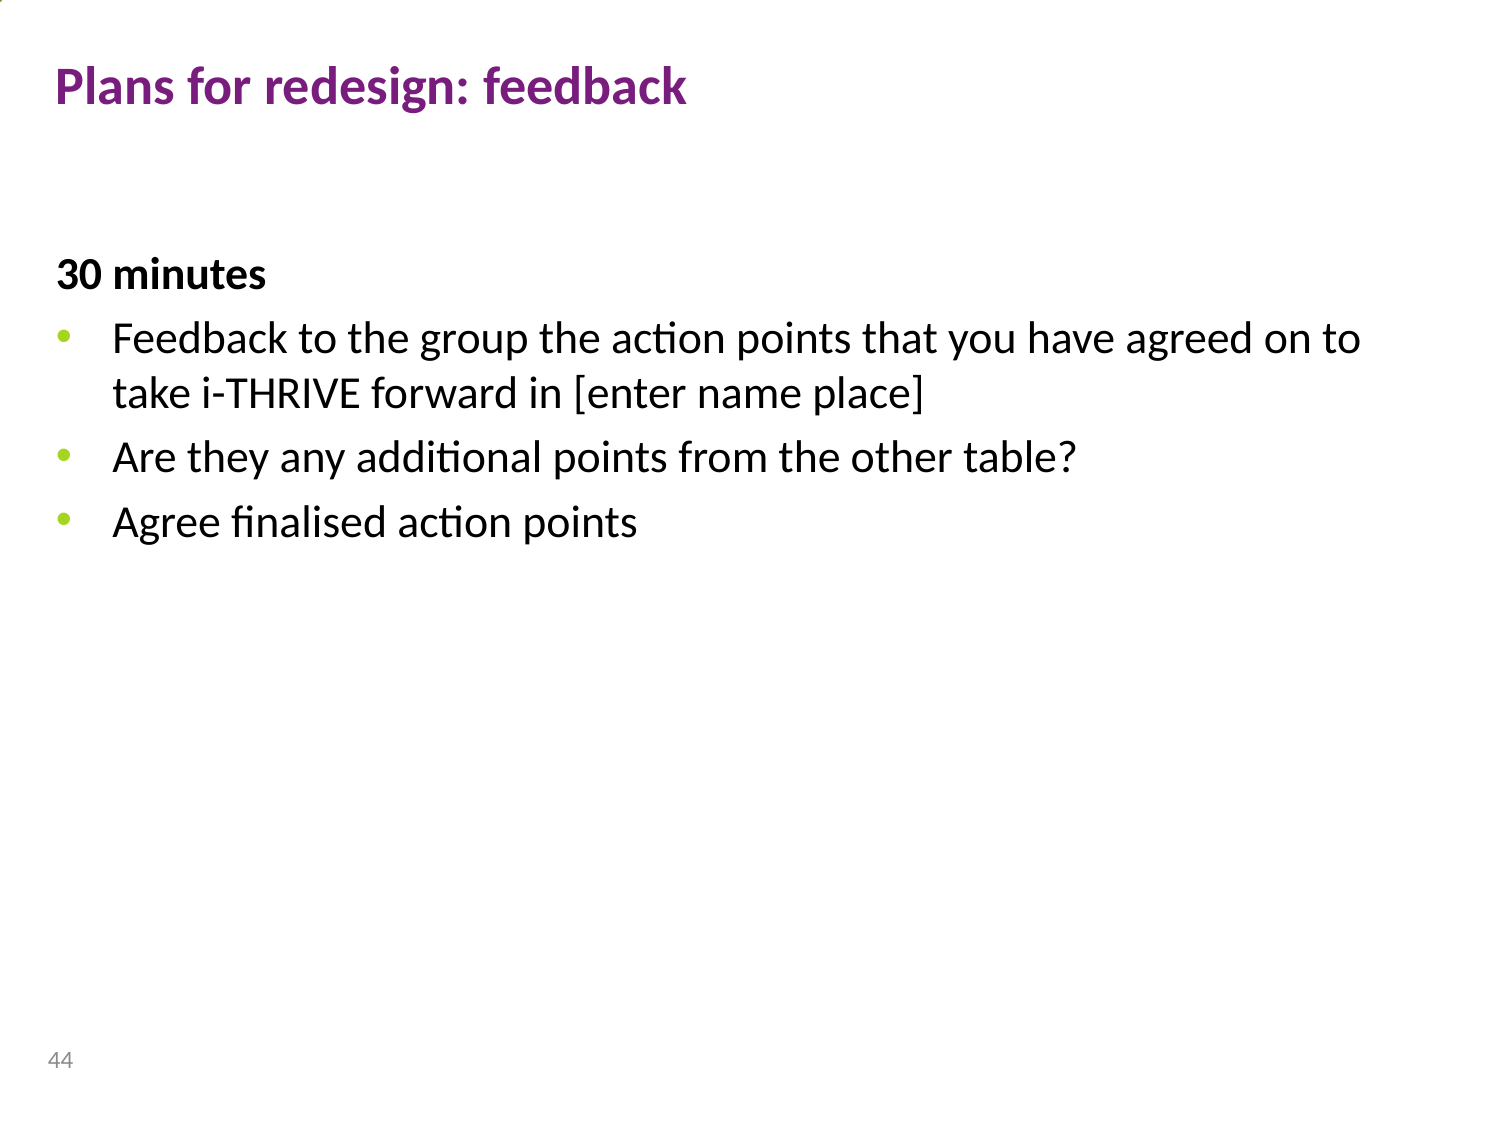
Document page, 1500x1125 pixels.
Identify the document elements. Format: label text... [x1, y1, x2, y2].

list 30 minutes Feedback to the group the action points that you have agreed on to take i-THRIVE forward in [enter name place] Are they any additional points from the other table? Agree finalised action points [41, 236, 1459, 636]
list Plans for redesign: feedback [41, 42, 1164, 138]
